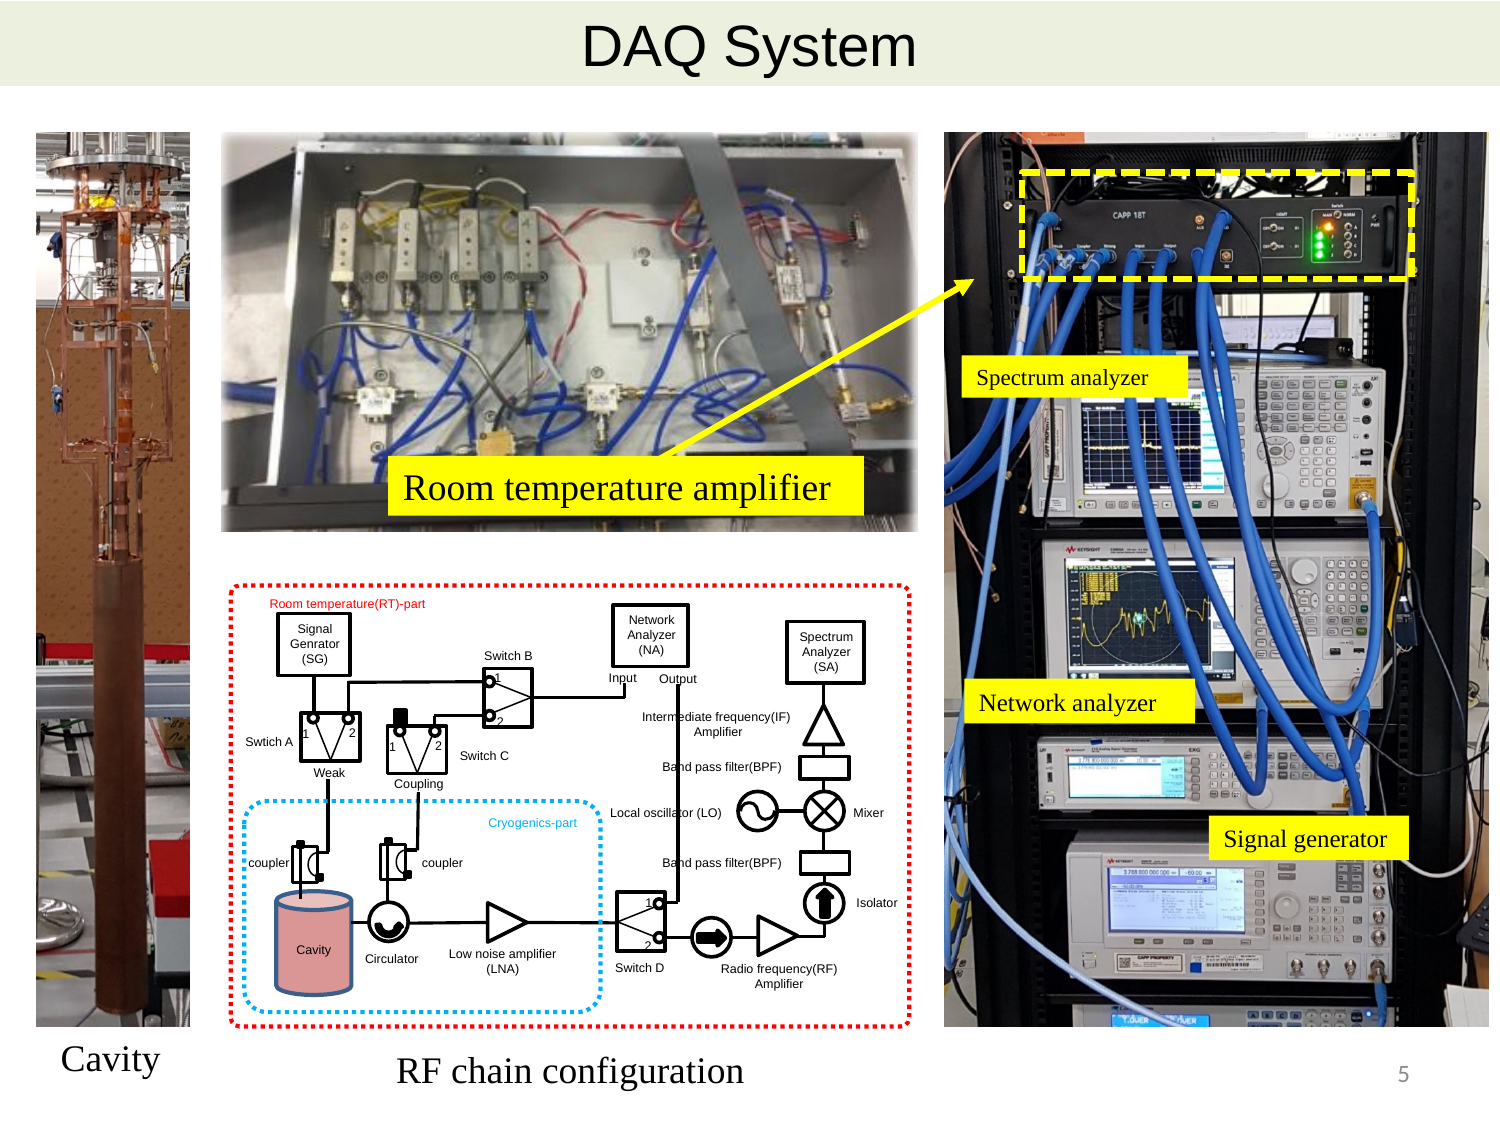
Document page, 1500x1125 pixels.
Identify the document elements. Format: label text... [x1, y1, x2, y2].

text_box Cavity [46, 1035, 181, 1087]
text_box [229, 585, 914, 1027]
slide_number 5 [1074, 1042, 1425, 1103]
text_box DAQ System [0, 1, 1500, 86]
text_box RF chain configuration [381, 1038, 767, 1099]
picture [944, 131, 1489, 1027]
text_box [657, 278, 975, 461]
picture [221, 131, 918, 532]
picture [36, 131, 190, 1027]
